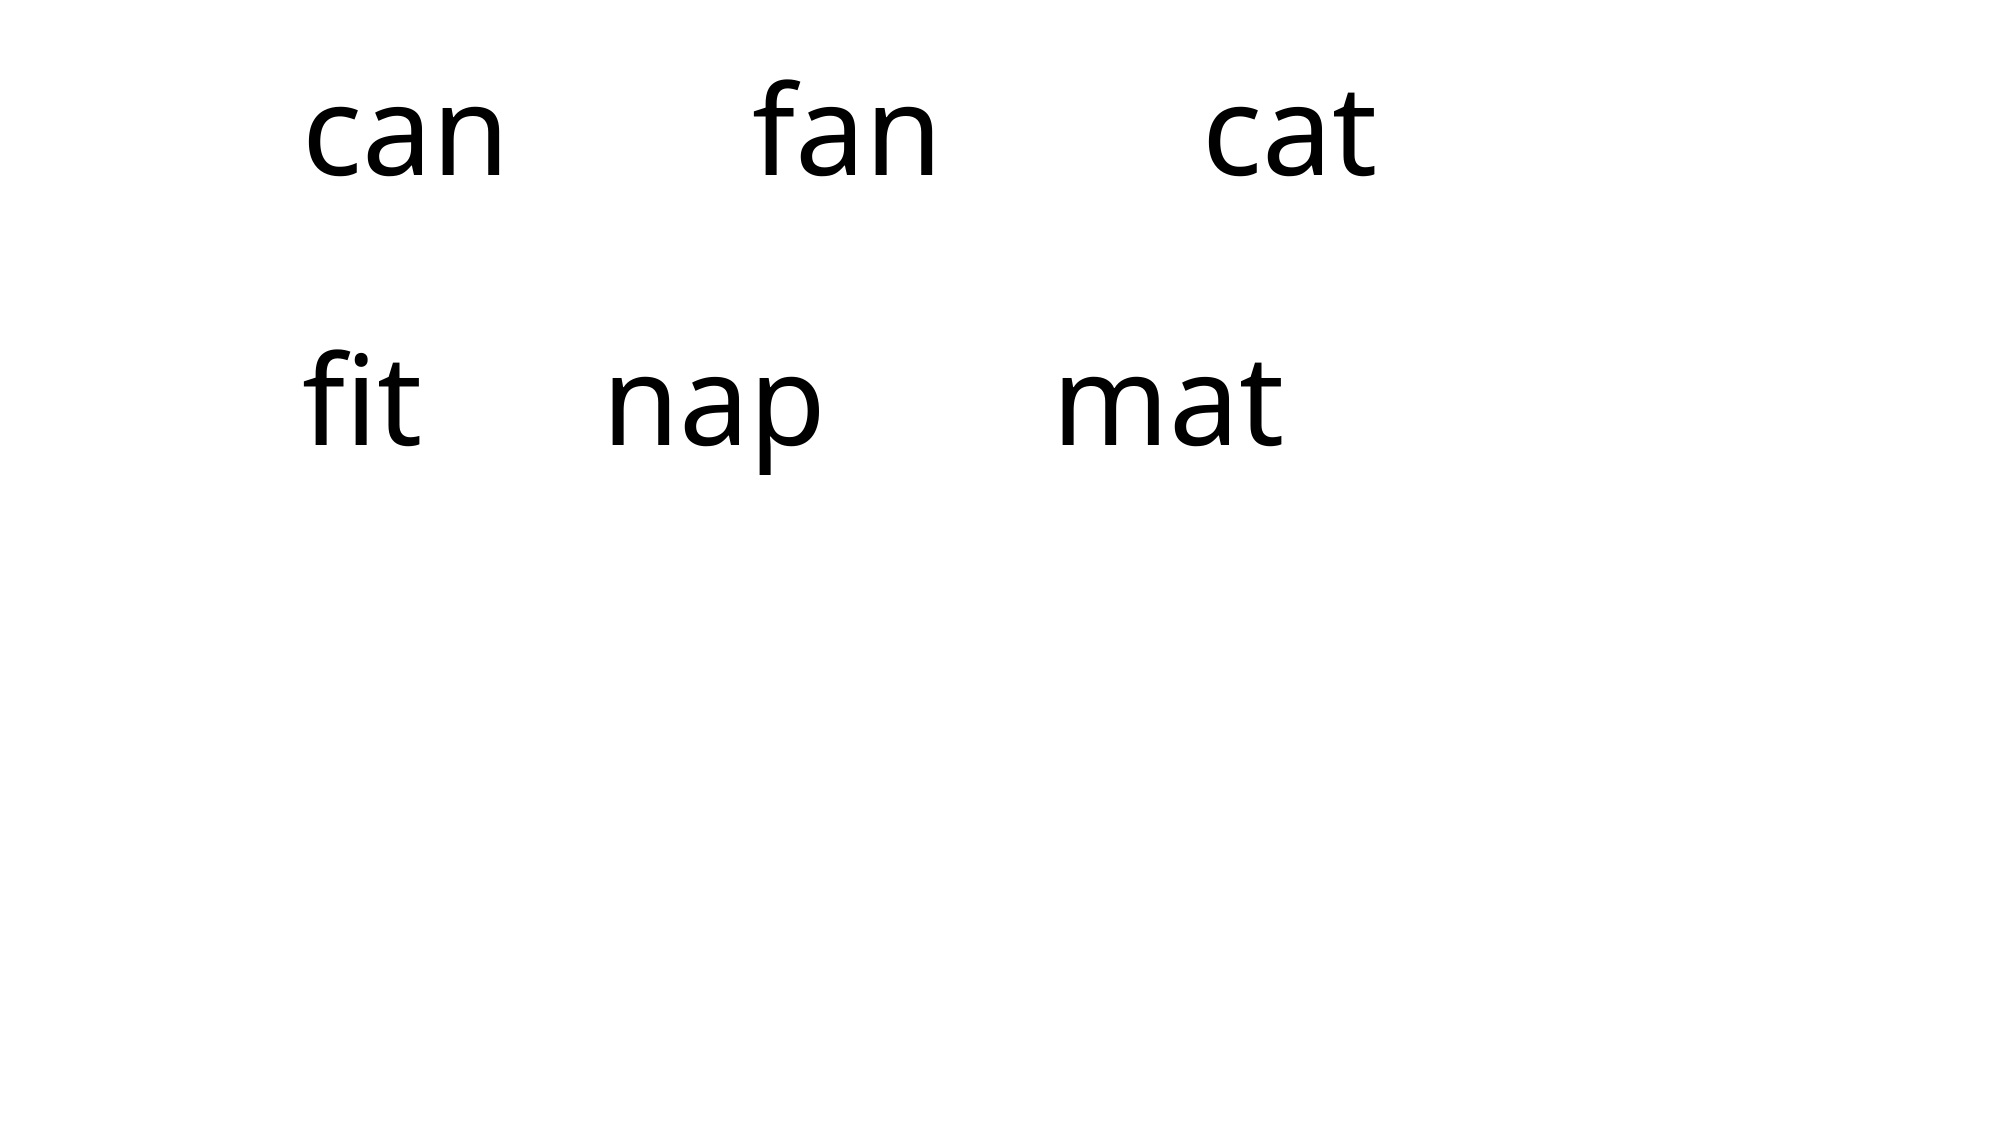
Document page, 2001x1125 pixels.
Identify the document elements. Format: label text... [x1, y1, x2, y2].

title can fan cat fit nap mat [137, 59, 1863, 1048]
